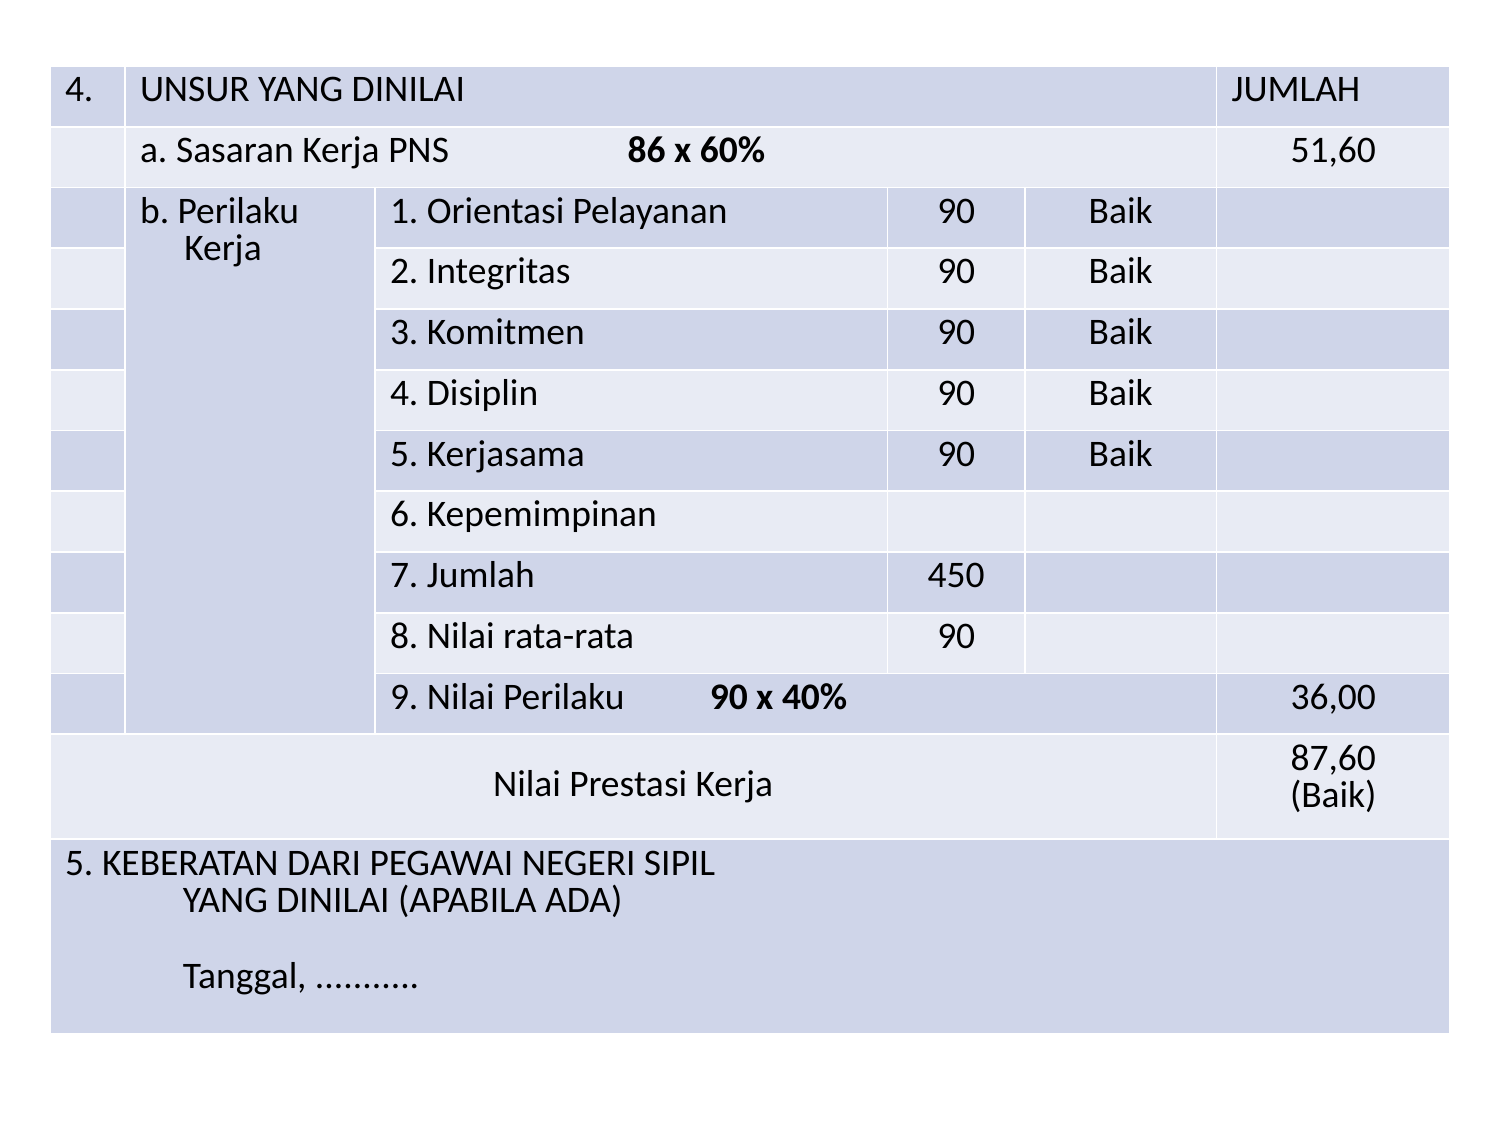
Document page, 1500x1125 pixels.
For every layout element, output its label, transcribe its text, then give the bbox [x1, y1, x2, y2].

table_cell Nilai Prestasi Kerja [51, 735, 1216, 838]
table_cell 8. Nilai rata-rata [376, 614, 887, 673]
table_cell [1217, 431, 1449, 490]
table_cell [1217, 188, 1449, 247]
table_cell [51, 674, 124, 733]
table_cell a. Sasaran Kerja PNS 86 x 60% [126, 128, 1216, 187]
table_cell Baik [1026, 249, 1216, 308]
table_cell [888, 492, 1024, 551]
table_cell [1217, 614, 1449, 673]
table_cell 90 [888, 371, 1024, 430]
table_cell 90 [888, 614, 1024, 673]
table_cell 90 [888, 249, 1024, 308]
table_cell [51, 310, 124, 369]
table_header JUMLAH [1217, 67, 1449, 126]
table_cell Baik [1026, 310, 1216, 369]
table_cell [51, 128, 124, 187]
table_cell 36,00 [1217, 674, 1449, 733]
table_cell Baik [1026, 188, 1216, 247]
table_cell b. Perilaku Kerja [126, 188, 374, 733]
table_cell [1026, 553, 1216, 612]
table_cell [1026, 492, 1216, 551]
table_cell 90 [888, 188, 1024, 247]
table_cell Baik [1026, 371, 1216, 430]
table_cell 5. KEBERATAN DARI PEGAWAI NEGERI SIPIL YANG DINILAI (APABILA ADA) Tanggal, ........... [51, 840, 1449, 1033]
table_cell [51, 371, 124, 430]
table_cell 2. Integritas [376, 249, 887, 308]
table_cell [51, 431, 124, 490]
table_cell [1217, 249, 1449, 308]
table_cell [1217, 371, 1449, 430]
table_cell [51, 614, 124, 673]
table_header 4. [51, 67, 124, 126]
table_cell 90 [888, 431, 1024, 490]
table_cell [51, 492, 124, 551]
table_cell 7. Jumlah [376, 553, 887, 612]
table_cell 1. Orientasi Pelayanan [376, 188, 887, 247]
table_cell 450 [888, 553, 1024, 612]
table_cell 9. Nilai Perilaku 90 x 40% [376, 674, 1216, 733]
table_cell [1217, 310, 1449, 369]
table_cell [1026, 614, 1216, 673]
table_cell [1217, 492, 1449, 551]
table_cell 4. Disiplin [376, 371, 887, 430]
table_cell 5. Kerjasama [376, 431, 887, 490]
table_cell [51, 188, 124, 247]
table_cell 51,60 [1217, 128, 1449, 187]
table_cell [51, 249, 124, 308]
table_cell [51, 553, 124, 612]
table_cell [1217, 553, 1449, 612]
table_header UNSUR YANG DINILAI [126, 67, 1216, 126]
table_cell 6. Kepemimpinan [376, 492, 887, 551]
table_cell 3. Komitmen [376, 310, 887, 369]
table_cell Baik [1026, 431, 1216, 490]
table_cell 90 [888, 310, 1024, 369]
table_cell 87,60 (Baik) [1217, 735, 1449, 838]
